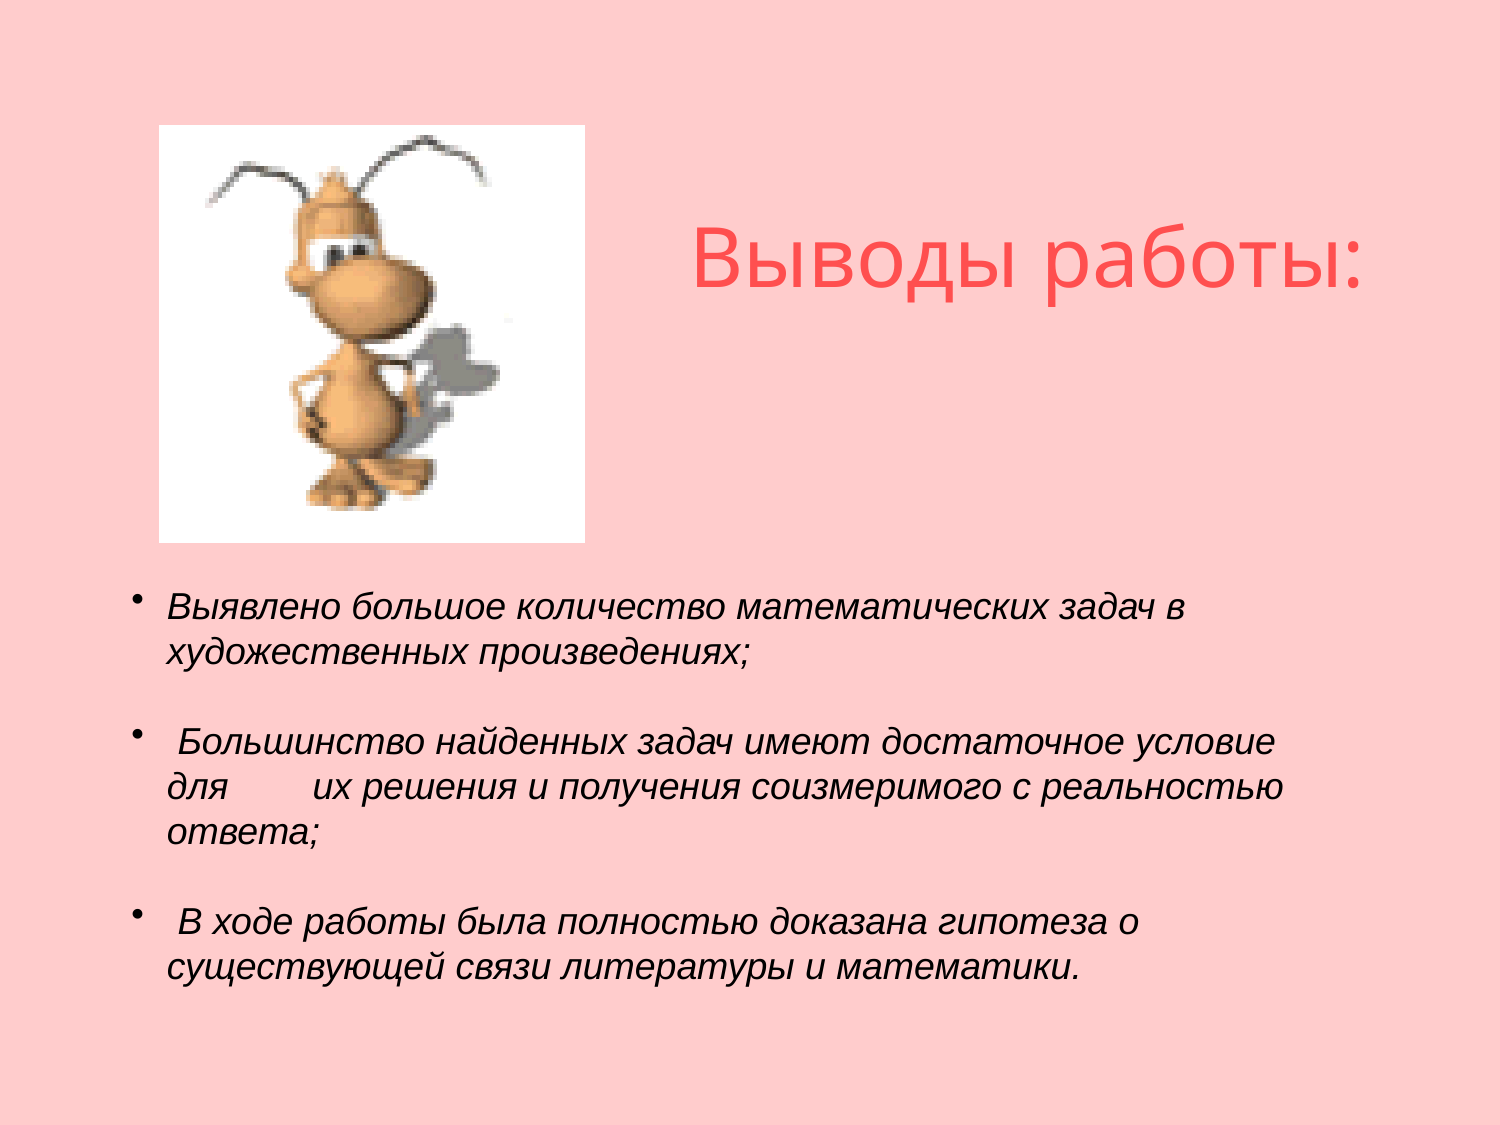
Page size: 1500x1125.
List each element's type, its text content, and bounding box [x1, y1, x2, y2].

picture [159, 125, 585, 544]
text_box Выявлено большое количество математических задач в художественных произведениях; Большинство найденных задач имеют достаточное условие для их решения и получения соизмеримого с реальностью ответа; В ходе работы была полностью доказана гипотеза о существующей связи литературы и математики. [123, 574, 1353, 995]
text_box Выводы работы: [667, 160, 1388, 350]
